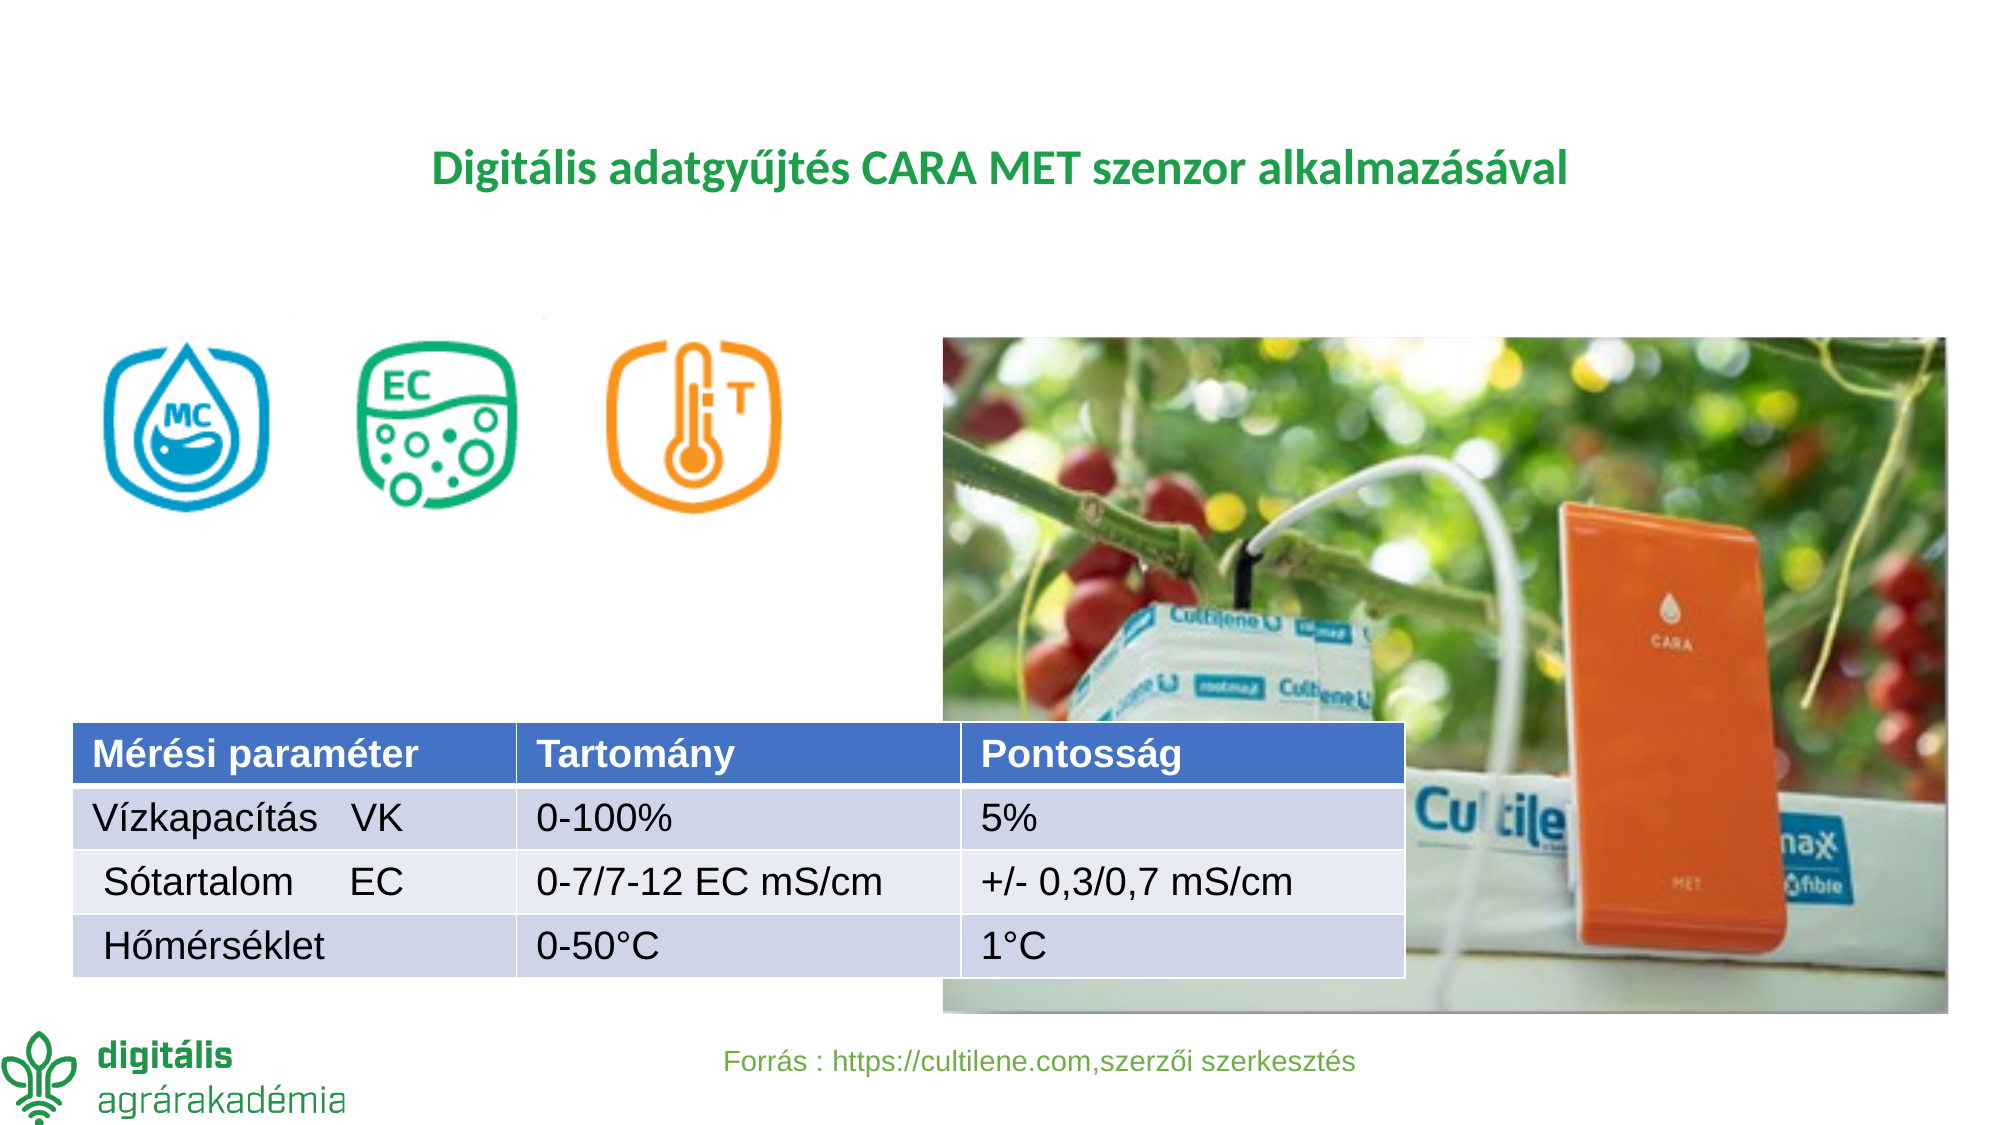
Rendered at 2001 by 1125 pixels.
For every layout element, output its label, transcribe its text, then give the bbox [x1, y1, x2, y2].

table_cell Vízkapacítás VK [73, 789, 516, 849]
table_cell Sótartalom EC [73, 851, 516, 913]
picture [82, 317, 296, 534]
picture [335, 317, 545, 534]
title Digitális adatgyűjtés CARA MET szenzor alkalmazásával [52, 59, 1949, 278]
table_cell 0-50°C [517, 915, 937, 977]
table_cell 0-7/7-12 EC mS/cm [517, 851, 937, 913]
table_header Tartomány [517, 723, 937, 783]
table_cell 0-100% [517, 789, 937, 849]
picture [578, 317, 810, 534]
table_header Mérési paraméter [73, 723, 516, 783]
picture [942, 337, 1949, 1014]
picture [0, 1031, 345, 1125]
text_box Forrás : https://cultilene.com,szerzői szerkesztés [708, 1035, 1406, 1086]
table_cell Hőmérséklet [73, 915, 516, 977]
